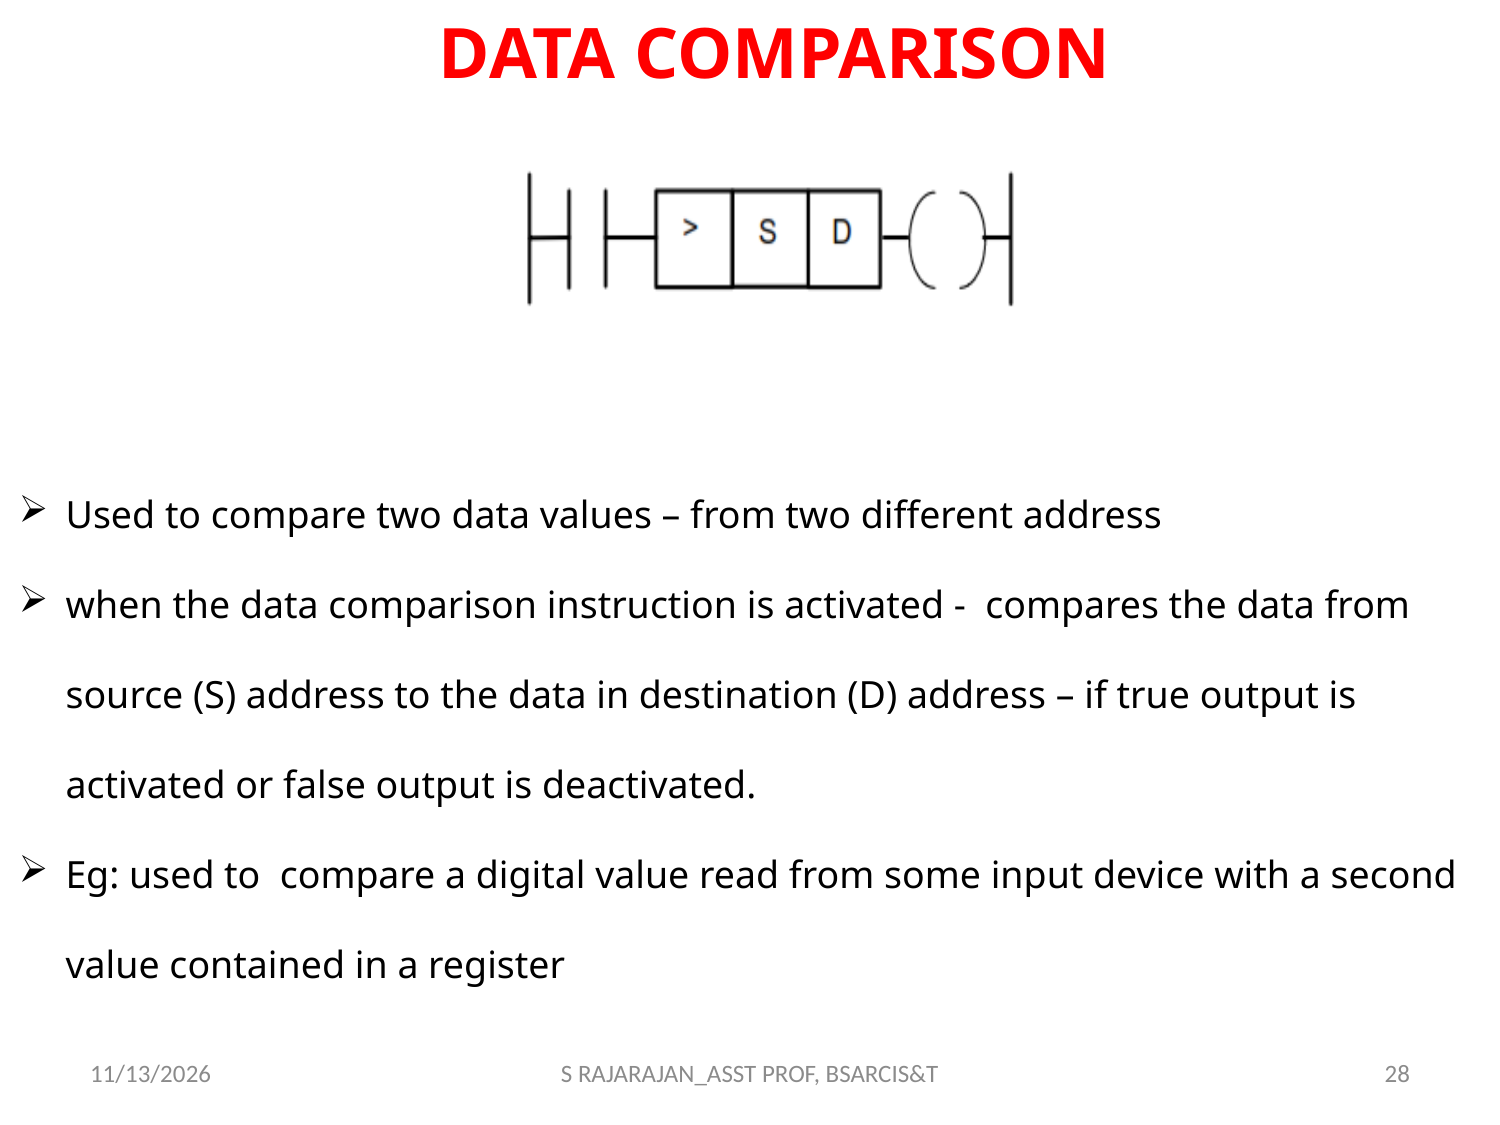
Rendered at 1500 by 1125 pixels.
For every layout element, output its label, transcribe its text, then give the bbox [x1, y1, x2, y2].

text_box Used to compare two data values – from two different address when the data comparison instruction is activated - compares the data from source (S) address to the data in destination (D) address – if true output is activated or false output is deactivated. Eg: used to compare a digital value read from some input device with a second value contained in a register [3, 438, 1479, 994]
footer S RAJARAJAN_ASST PROF, BSARCIS&T [512, 1042, 988, 1103]
title DATA COMPARISON [99, 0, 1450, 100]
slide_number 28 [1074, 1042, 1425, 1103]
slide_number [75, 1042, 425, 1103]
picture [512, 149, 1037, 327]
